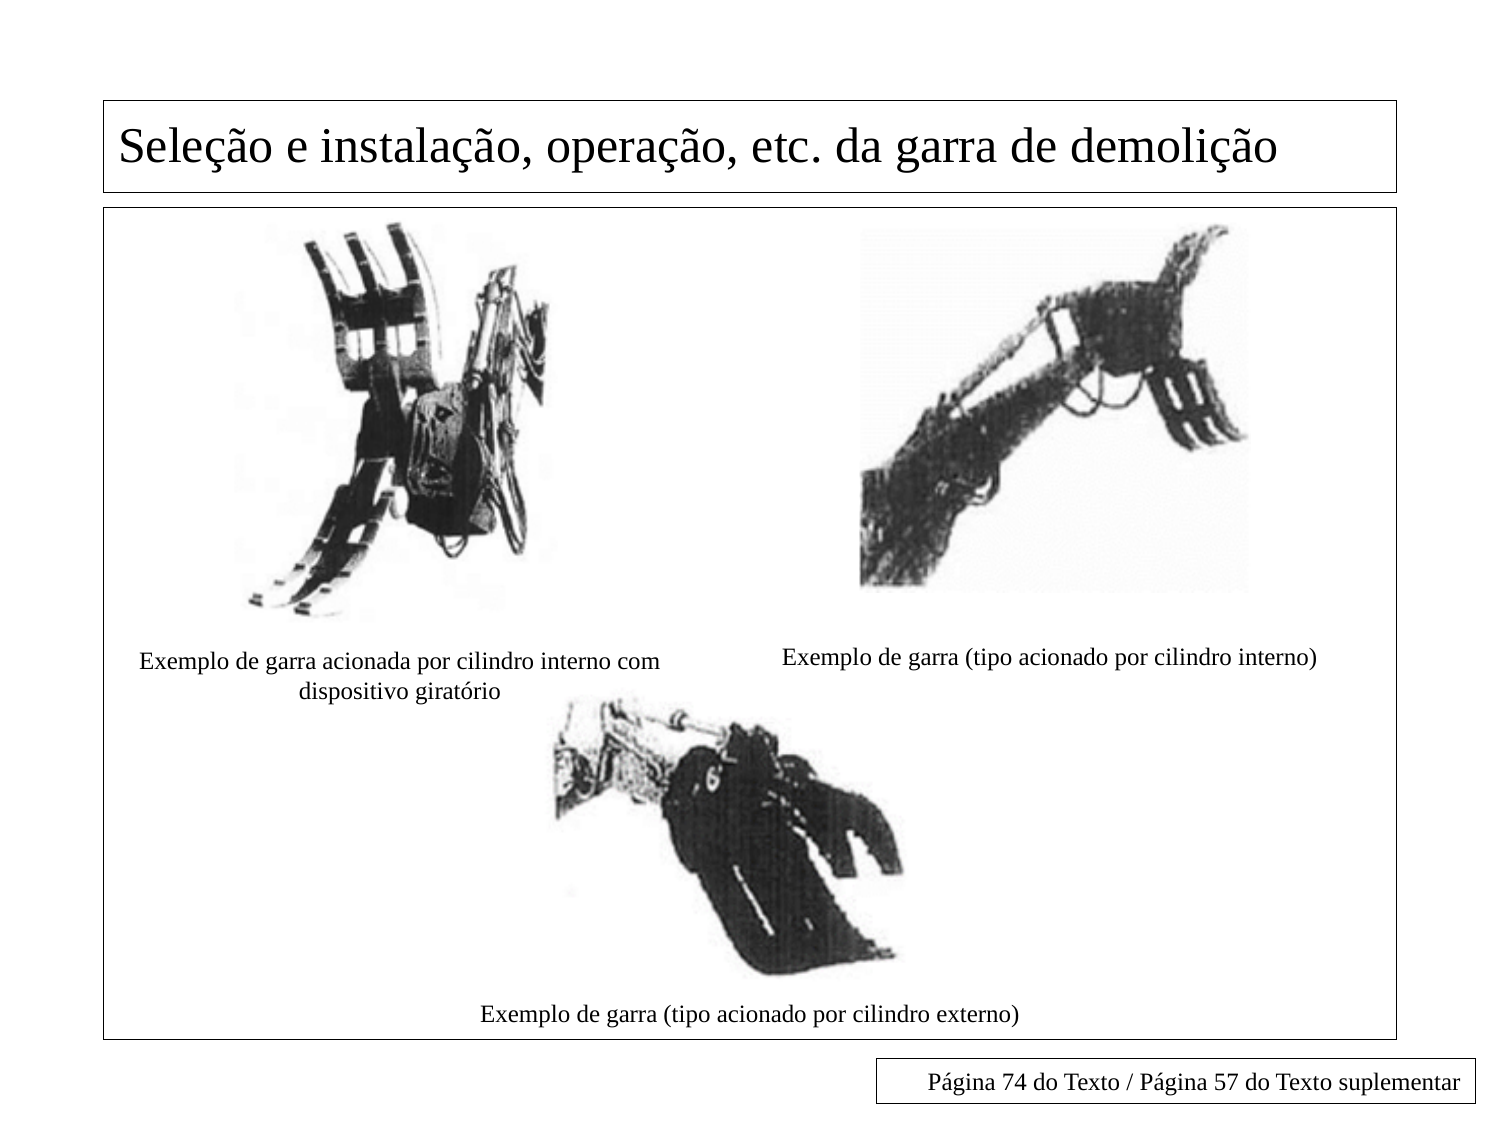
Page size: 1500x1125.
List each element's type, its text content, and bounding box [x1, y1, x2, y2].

picture [233, 211, 560, 635]
text_box Exemplo de garra (tipo acionado por cilindro externo) [429, 989, 1071, 1035]
text_box [103, 207, 1397, 636]
text_box Exemplo de garra (tipo acionado por cilindro interno) [690, 632, 1409, 678]
text_box Exemplo de garra acionada por cilindro interno com dispositivo giratório [79, 636, 690, 712]
picture [542, 677, 909, 1001]
text_box Página 74 do Texto / Página 57 do Texto suplementar [876, 1058, 1476, 1104]
picture [859, 211, 1251, 593]
title Seleção e instalação, operação, etc. da garra de demolição [103, 100, 1397, 193]
text_box [103, 678, 1397, 1040]
